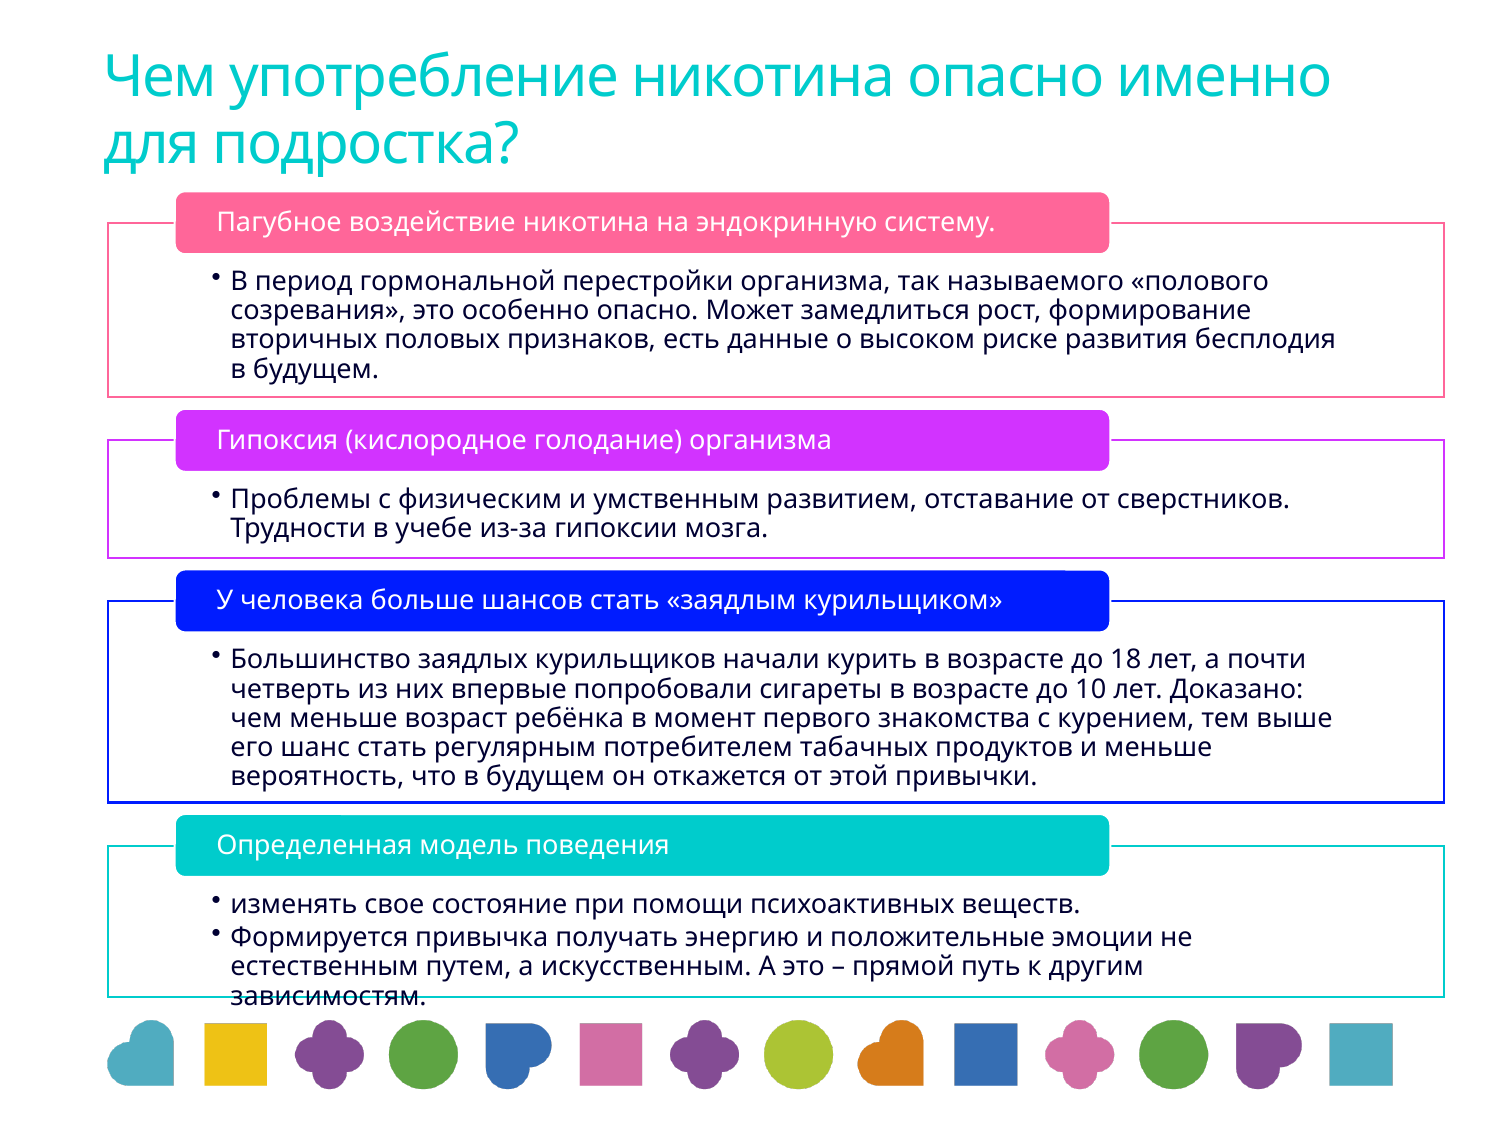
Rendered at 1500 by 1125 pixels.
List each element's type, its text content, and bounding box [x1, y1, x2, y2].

title Чем употребление никотина опасно именно для подростка? [103, 34, 1397, 189]
picture [99, 1011, 1400, 1112]
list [107, 176, 1445, 1011]
